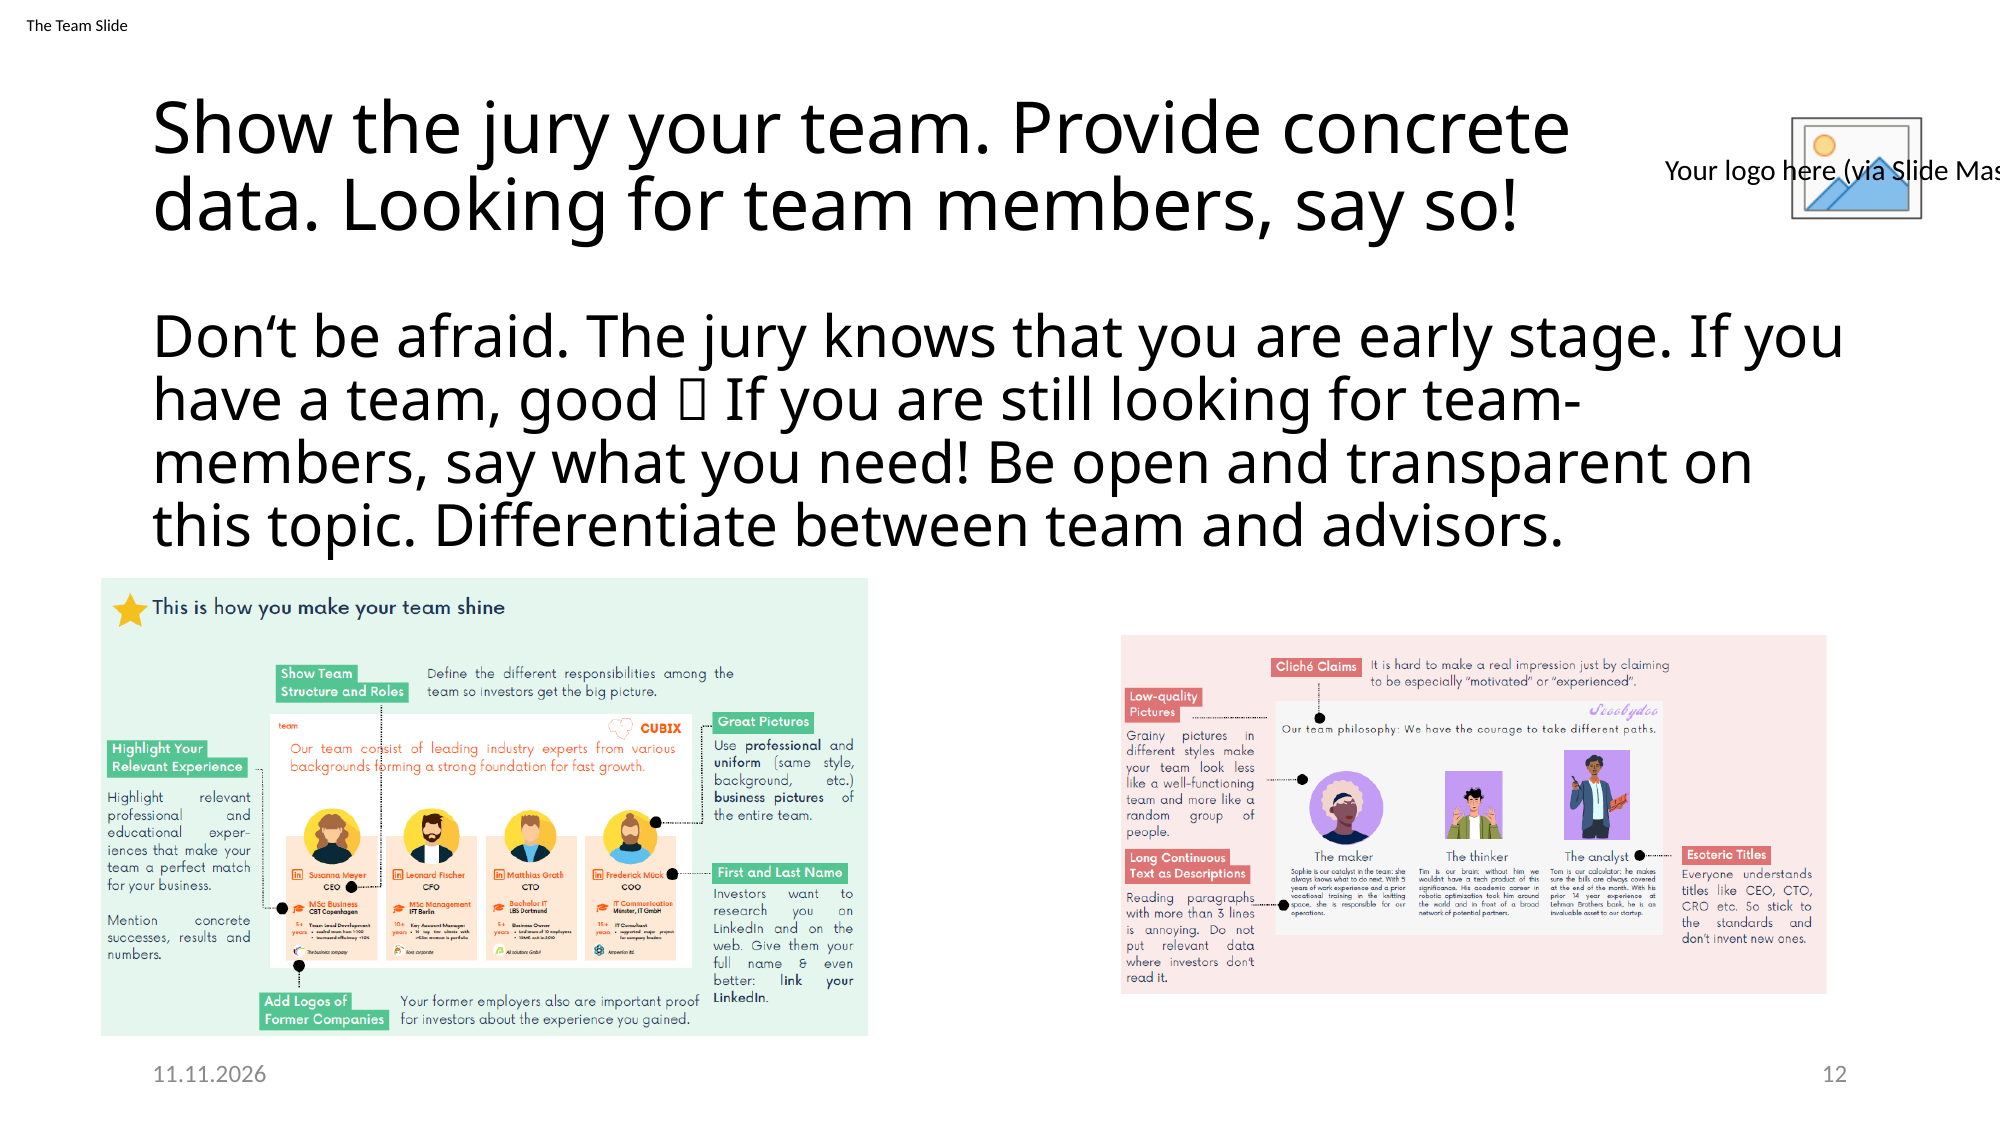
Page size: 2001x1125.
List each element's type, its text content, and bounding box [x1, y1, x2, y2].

title Show the jury your team. Provide concrete data. Looking for team members, say so! [137, 59, 1707, 278]
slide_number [137, 1042, 588, 1103]
list Don‘t be afraid. The jury knows that you are early stage. If you have a team, good  If you are still looking for team-members, say what you need! Be open and transparent on this topic. Differentiate between team and advisors. [137, 299, 1863, 1014]
picture [1121, 635, 1830, 994]
picture [1735, 59, 1979, 278]
list The Team Slide [11, 7, 235, 46]
slide_number 12 [1412, 1042, 1863, 1103]
picture [101, 578, 868, 1036]
